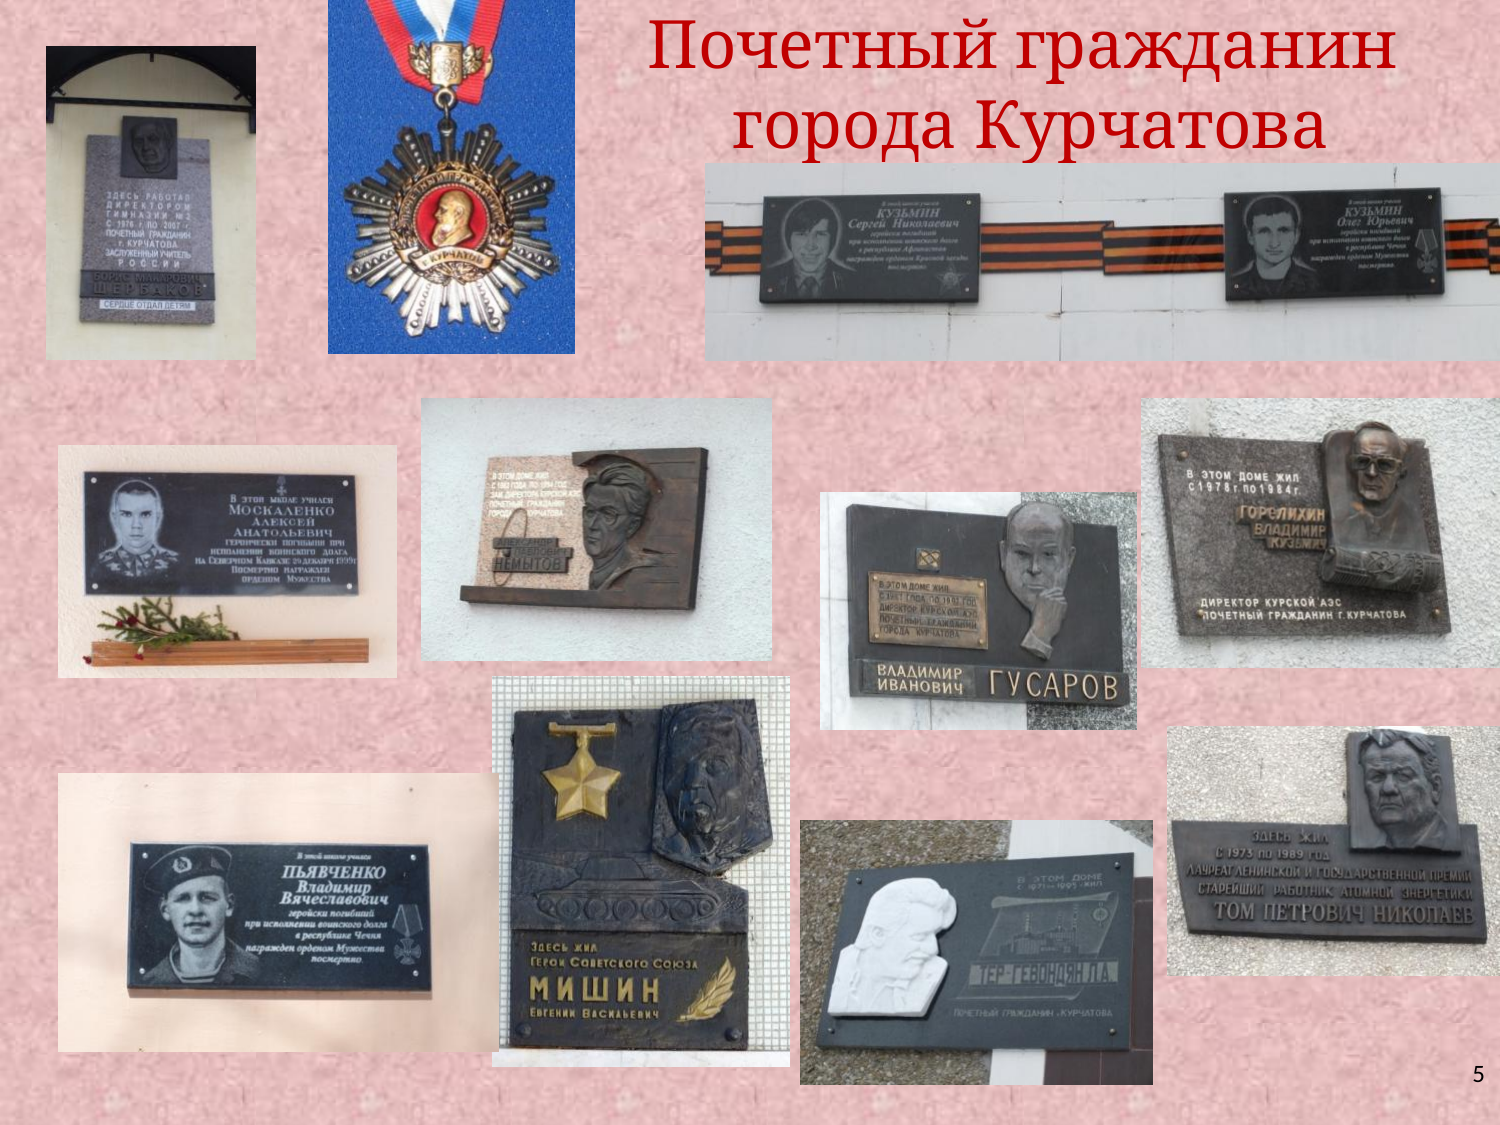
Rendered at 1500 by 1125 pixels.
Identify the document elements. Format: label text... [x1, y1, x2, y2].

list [58, 772, 499, 1053]
picture [327, 0, 575, 355]
title Почетный гражданин города Курчатова [578, 0, 1500, 164]
slide_number 5 [1149, 1042, 1500, 1103]
picture [704, 163, 1500, 362]
picture [0, 0, 1500, 1125]
